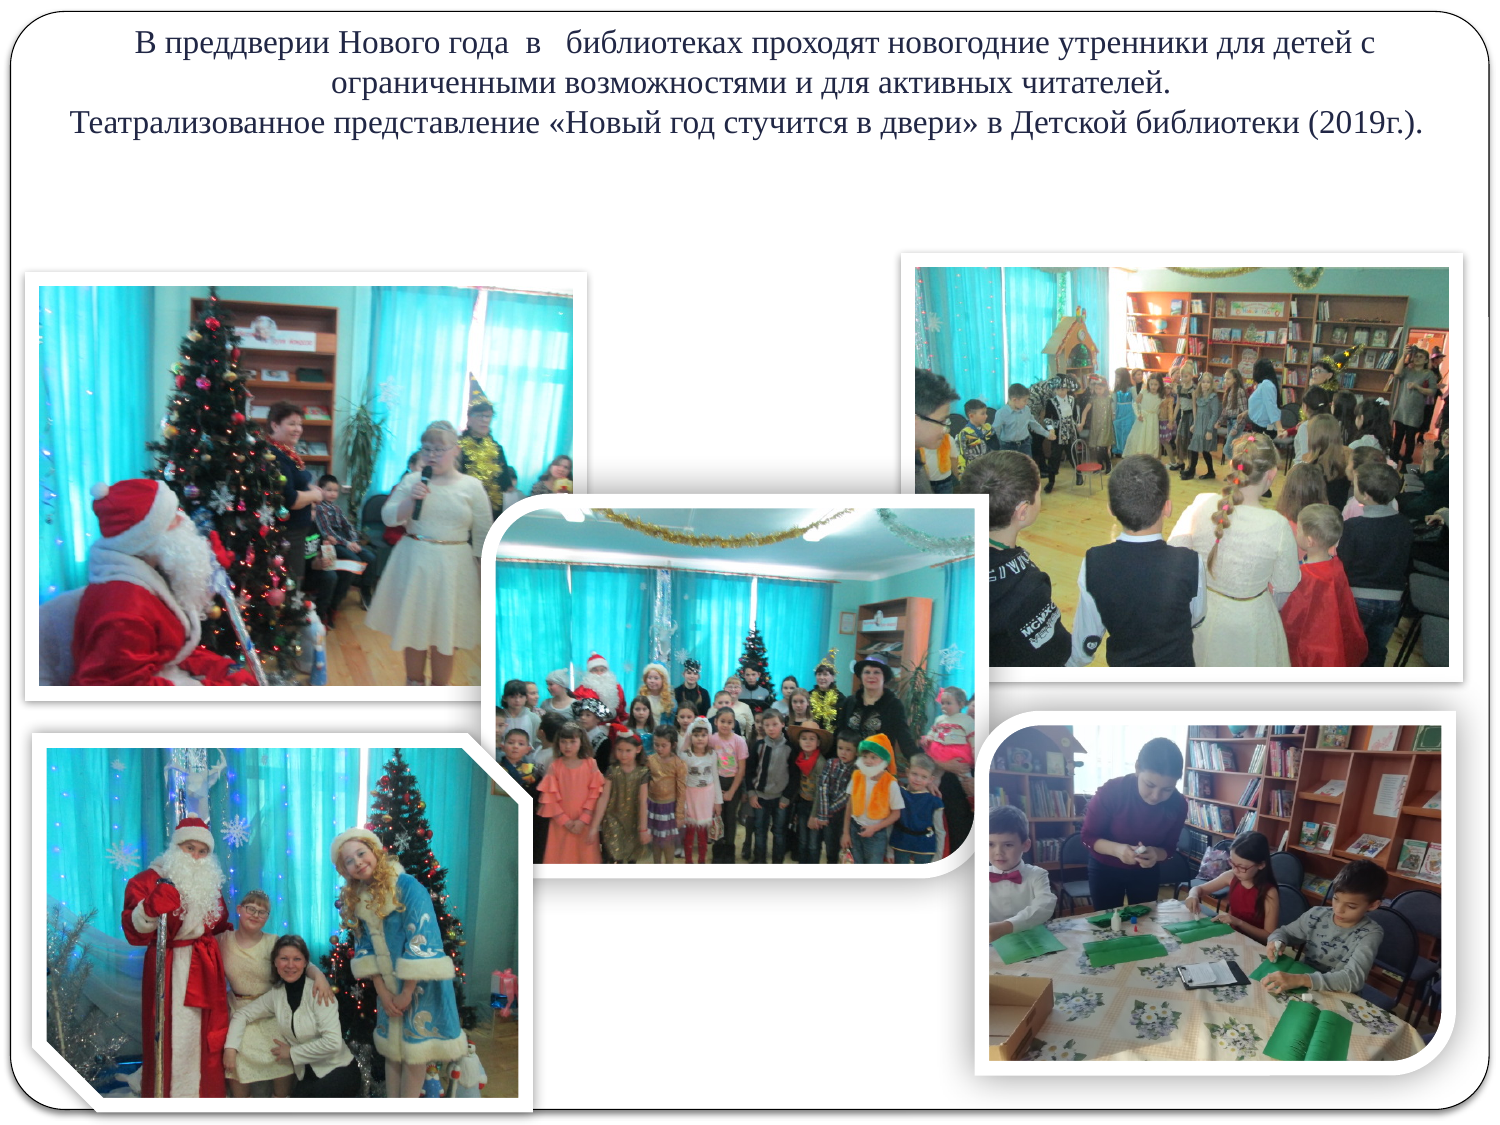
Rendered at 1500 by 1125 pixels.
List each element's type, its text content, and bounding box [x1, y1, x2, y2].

picture [39, 266, 1449, 1106]
title В преддверии Нового года в библиотеках проходят новогодние утренники для детей с ограниченными возможностями и для активных читателей. Театрализованное представление «Новый год стучится в двери» в Детской библиотеки (2019г.). [54, 42, 1449, 195]
